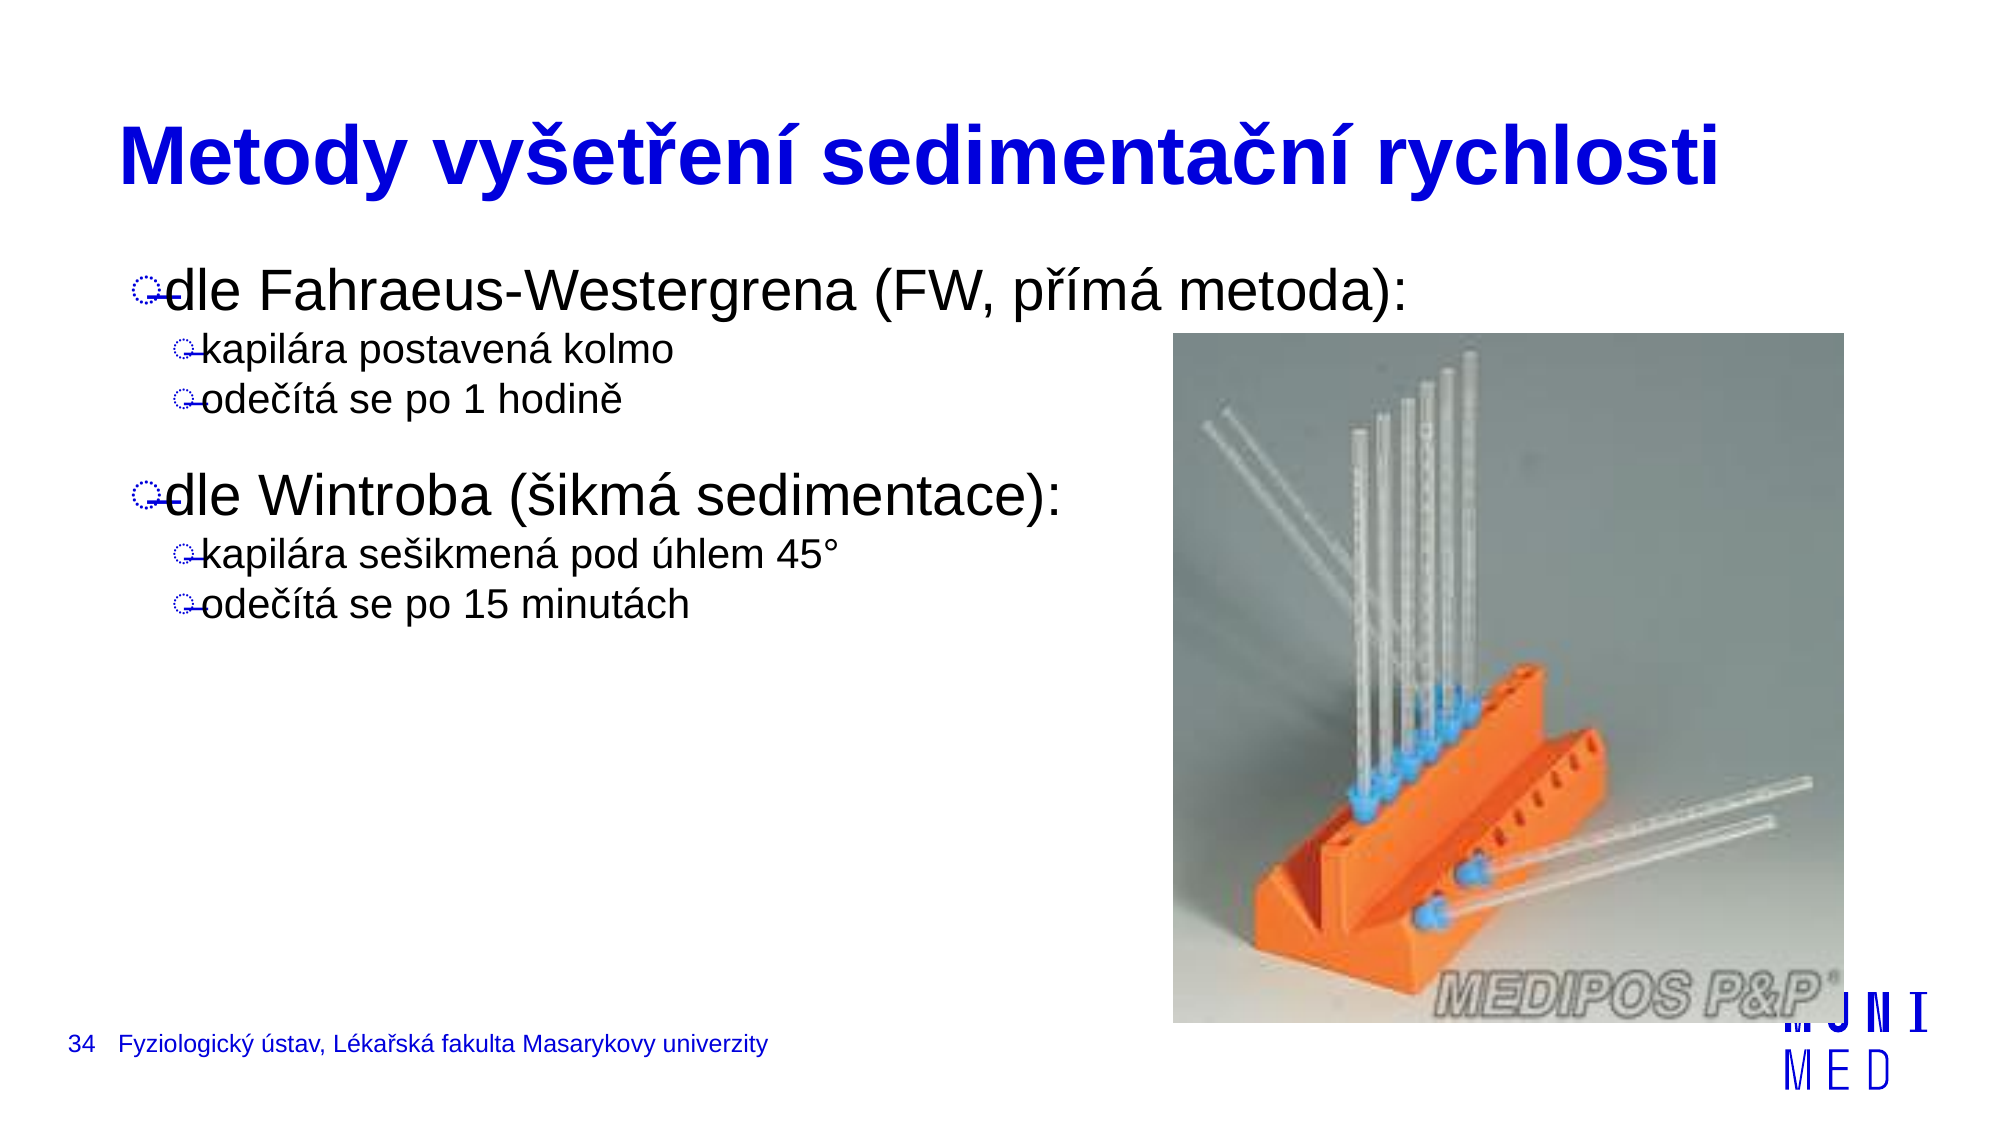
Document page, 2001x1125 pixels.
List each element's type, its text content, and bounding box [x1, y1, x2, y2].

footer Fyziologický ústav, Lékařská fakulta Masarykovy univerzity [118, 1021, 1418, 1063]
title Metody vyšetření sedimentační rychlosti [118, 118, 1883, 193]
picture [1172, 333, 1844, 1024]
slide_number 34 [67, 1021, 110, 1063]
list dle Fahraeus-Westergrena (FW, přímá metoda): kapilára postavená kolmo odečítá se po 1 hodině dle Wintroba (šikmá sedimentace): kapilára sešikmená pod úhlem 45° odečítá se po 15 minutách [118, 252, 1883, 1002]
